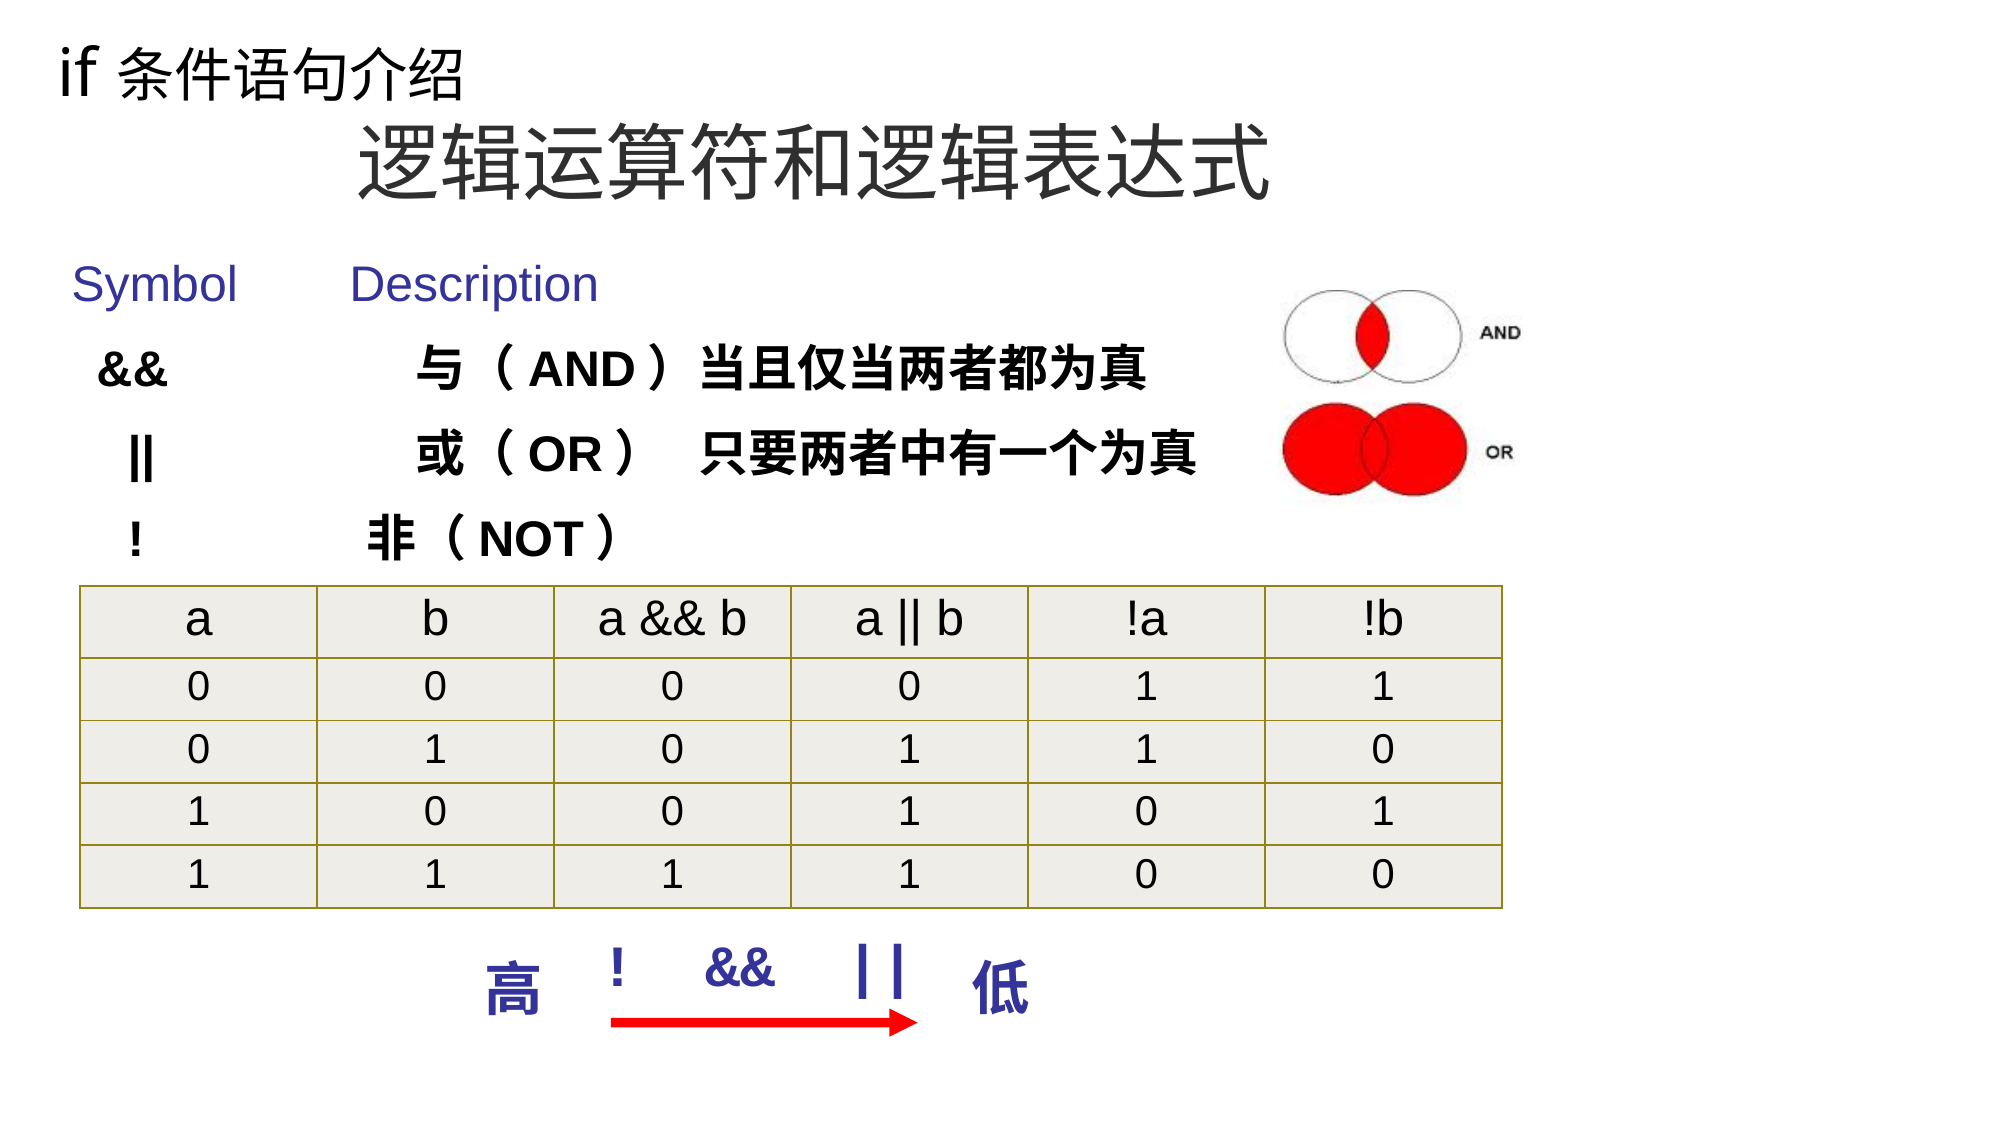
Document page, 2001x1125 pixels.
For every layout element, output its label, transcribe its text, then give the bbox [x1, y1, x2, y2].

text_box ! && || [585, 928, 1072, 1007]
table_cell 1 [1029, 721, 1264, 782]
table_cell 1 [792, 784, 1027, 844]
table_cell 1 [81, 846, 316, 907]
table_cell 0 [1029, 846, 1264, 907]
picture [1273, 290, 1531, 387]
table_header !a [1029, 587, 1264, 657]
text_box [610, 1016, 918, 1029]
table_cell 1 [318, 846, 553, 907]
text_box Symbol Description && 与（AND）当且仅当两者都为真 || 或（OR） 只要两者中有一个为真 ! 非（NOT） [56, 243, 1362, 551]
table_header a || b [792, 587, 1027, 657]
text_box 逻辑运算符和逻辑表达式 [121, 141, 1507, 279]
table_cell 0 [318, 659, 553, 720]
table_cell 1 [555, 846, 790, 907]
table_cell 0 [555, 721, 790, 782]
table_cell 1 [792, 846, 1027, 907]
table_cell 0 [81, 659, 316, 720]
table_cell 1 [1029, 659, 1264, 720]
table_cell 1 [81, 784, 316, 844]
table_cell 1 [318, 721, 553, 782]
table_cell 0 [555, 784, 790, 844]
picture [1278, 393, 1530, 505]
text_box 低 [956, 951, 1046, 1030]
table_cell 1 [792, 721, 1027, 782]
table_cell 0 [81, 721, 316, 782]
table_cell 0 [1266, 721, 1501, 782]
table_header a [81, 587, 316, 657]
text_box 高 [470, 952, 560, 1031]
table_cell 0 [318, 784, 553, 844]
table_cell 0 [555, 659, 790, 720]
table_cell 1 [1266, 659, 1501, 720]
text_box if 条件语句介绍 [42, 22, 611, 117]
table_cell 1 [1266, 784, 1501, 844]
table_cell 0 [1029, 784, 1264, 844]
table_header !b [1266, 587, 1501, 657]
table_header a && b [555, 587, 790, 657]
table_cell 0 [792, 659, 1027, 720]
table_cell 0 [1266, 846, 1501, 907]
table_header b [318, 587, 553, 657]
